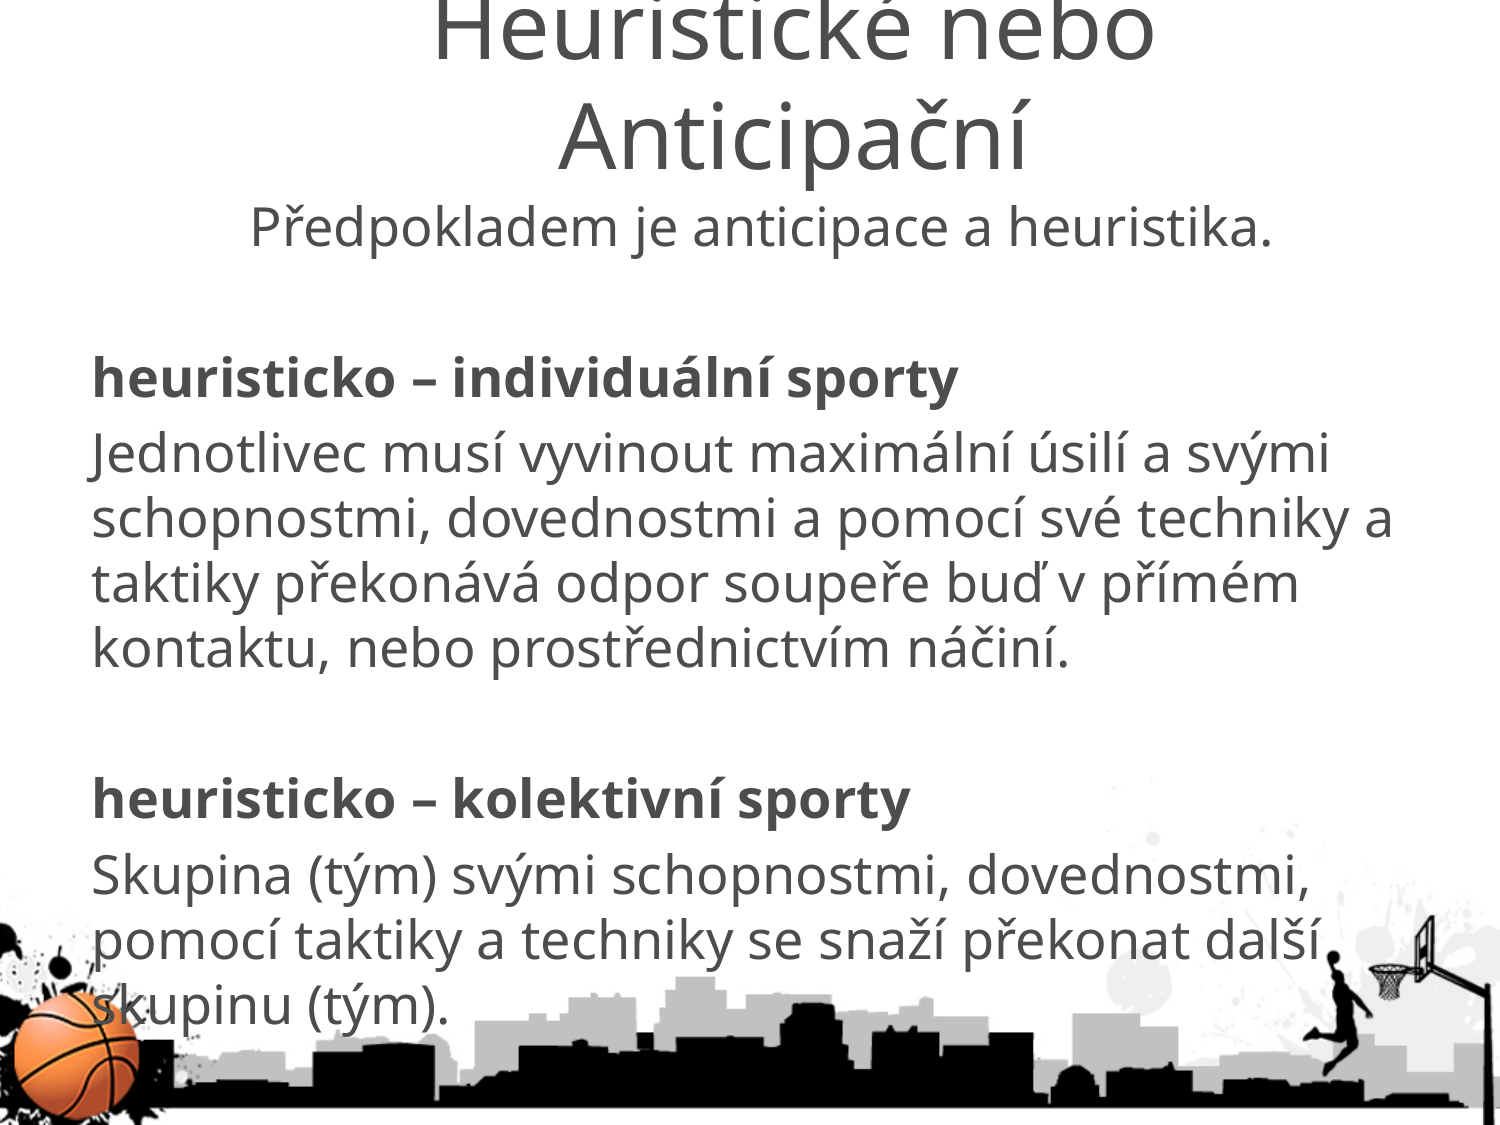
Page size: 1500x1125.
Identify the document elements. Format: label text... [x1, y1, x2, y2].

list Předpokladem je anticipace a heuristika. heuristicko – individuální sporty Jednotlivec musí vyvinout maximální úsilí a svými schopnostmi, dovednostmi a pomocí své techniky a taktiky překonává odpor soupeře buď v přímém kontaktu, nebo prostřednictvím náčiní. heuristicko – kolektivní sporty Skupina (tým) svými schopnostmi, dovednostmi, pomocí taktiky a techniky se snaží překonat další skupinu (tým). [76, 184, 1447, 1047]
title Heuristické nebo Anticipační [194, 19, 1395, 137]
picture [0, 0, 1500, 1125]
